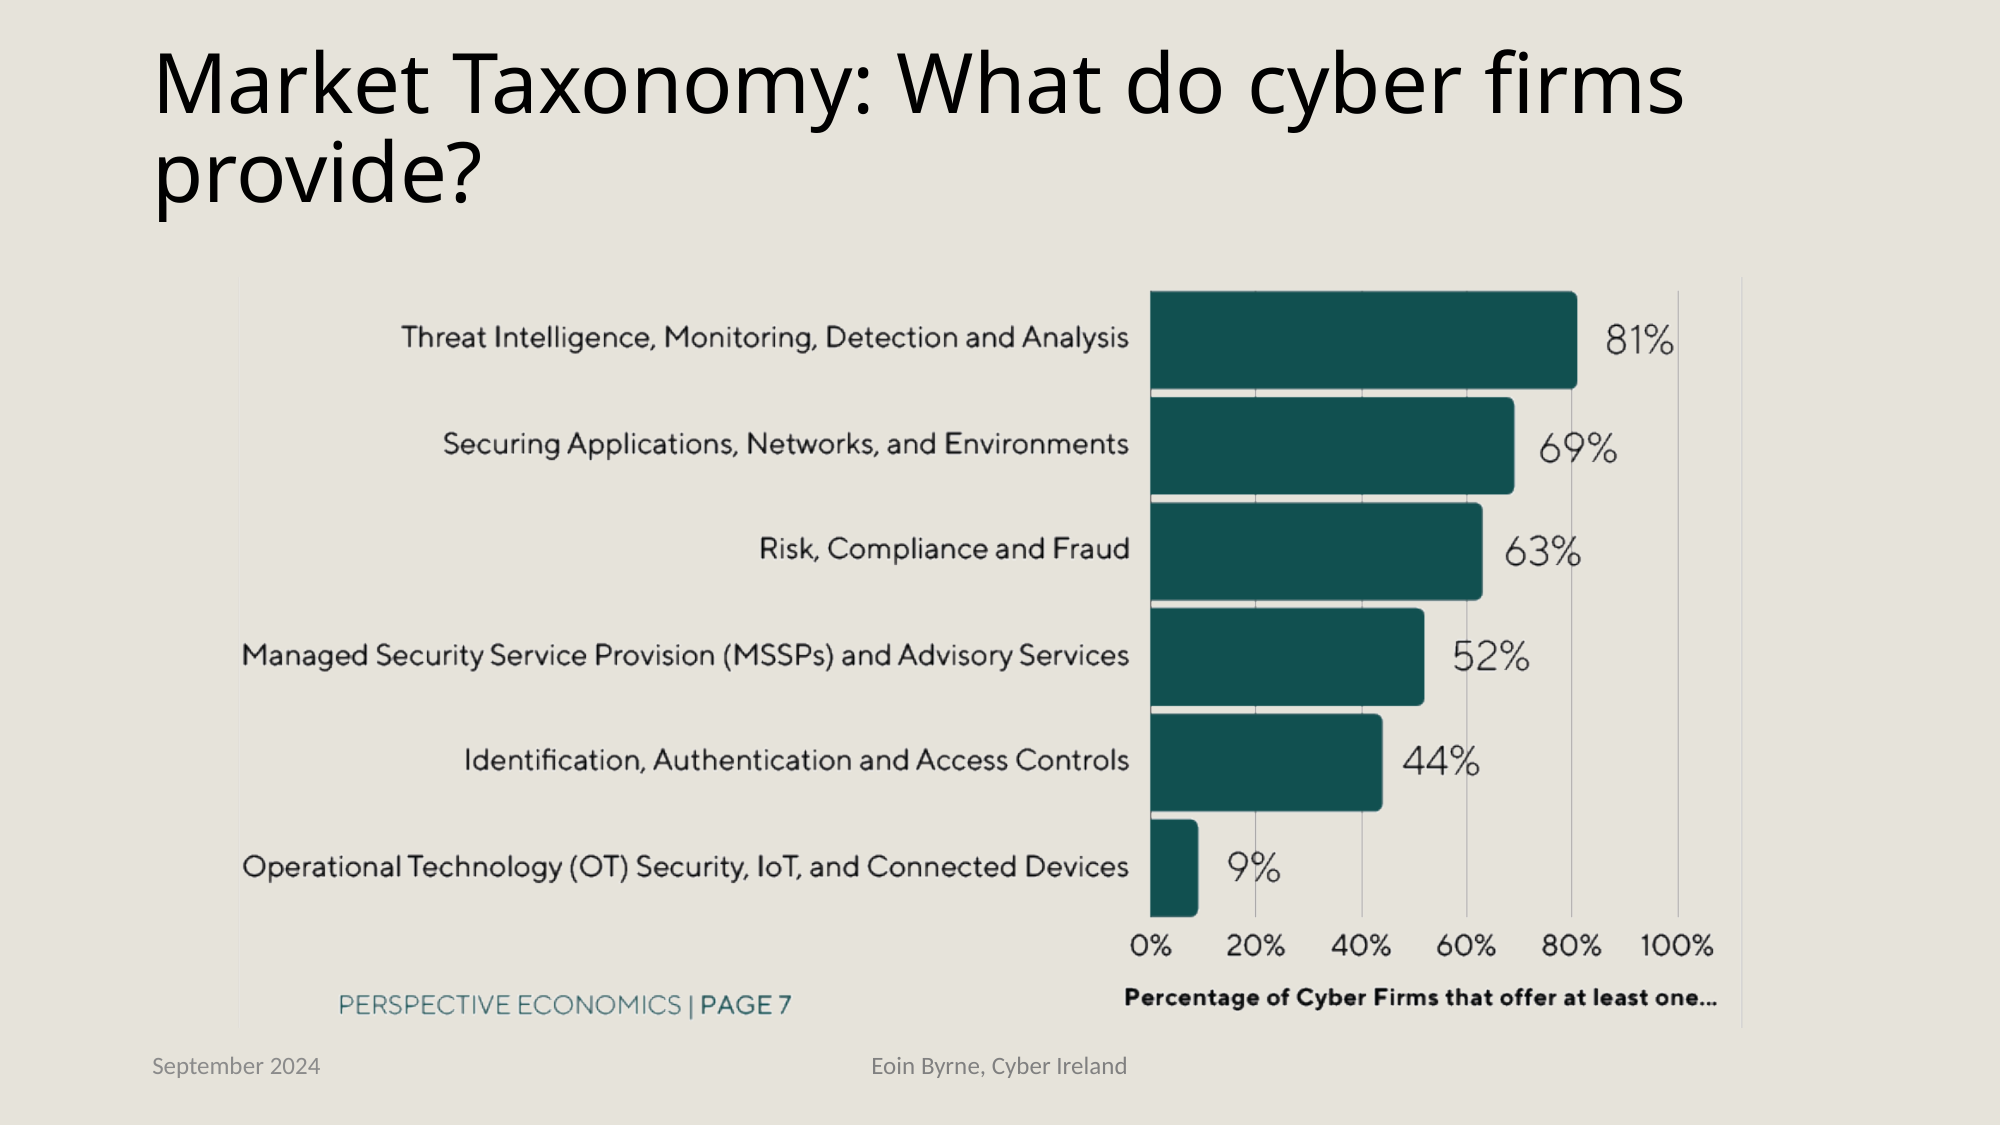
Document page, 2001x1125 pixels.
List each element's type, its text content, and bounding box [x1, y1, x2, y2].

title Market Taxonomy: What do cyber firms provide? [137, 22, 1863, 240]
picture [238, 277, 1743, 1028]
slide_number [137, 1042, 588, 1103]
footer Eoin Byrne, Cyber Ireland [662, 1042, 1338, 1103]
